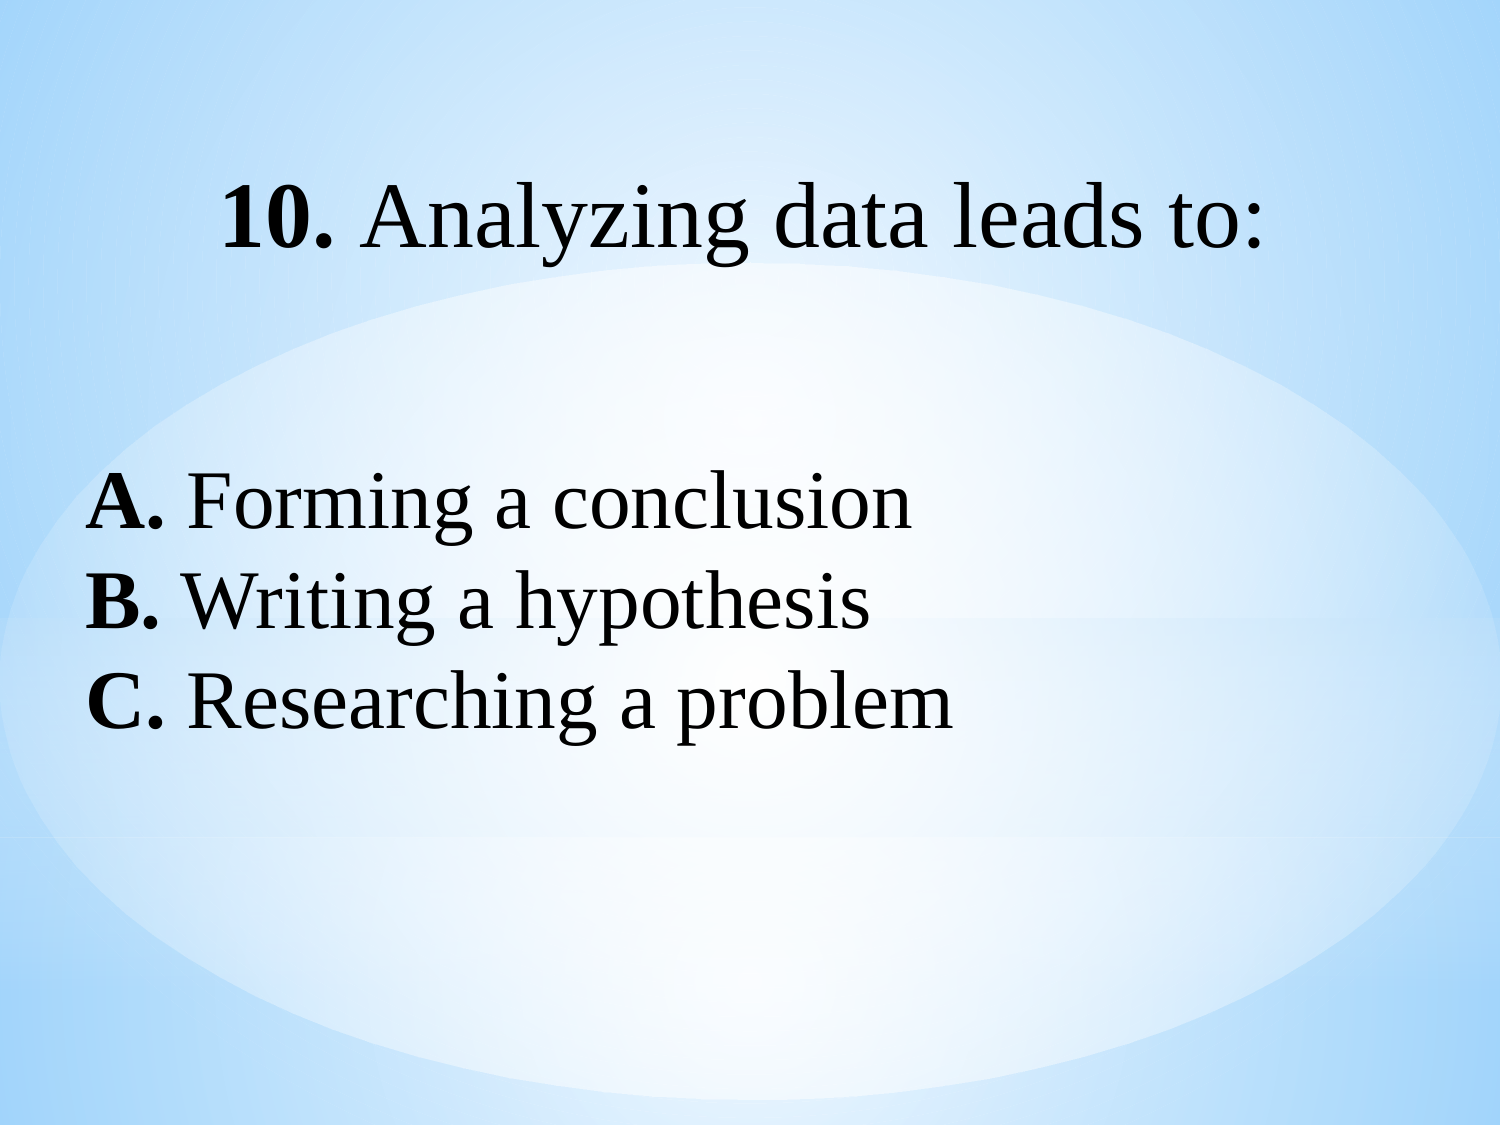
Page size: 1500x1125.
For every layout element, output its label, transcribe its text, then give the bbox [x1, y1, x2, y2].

text_box 10. Analyzing data leads to: [62, 146, 1425, 274]
text_box A. Forming a conclusion B. Writing a hypothesis C. Researching a problem [70, 437, 1433, 753]
